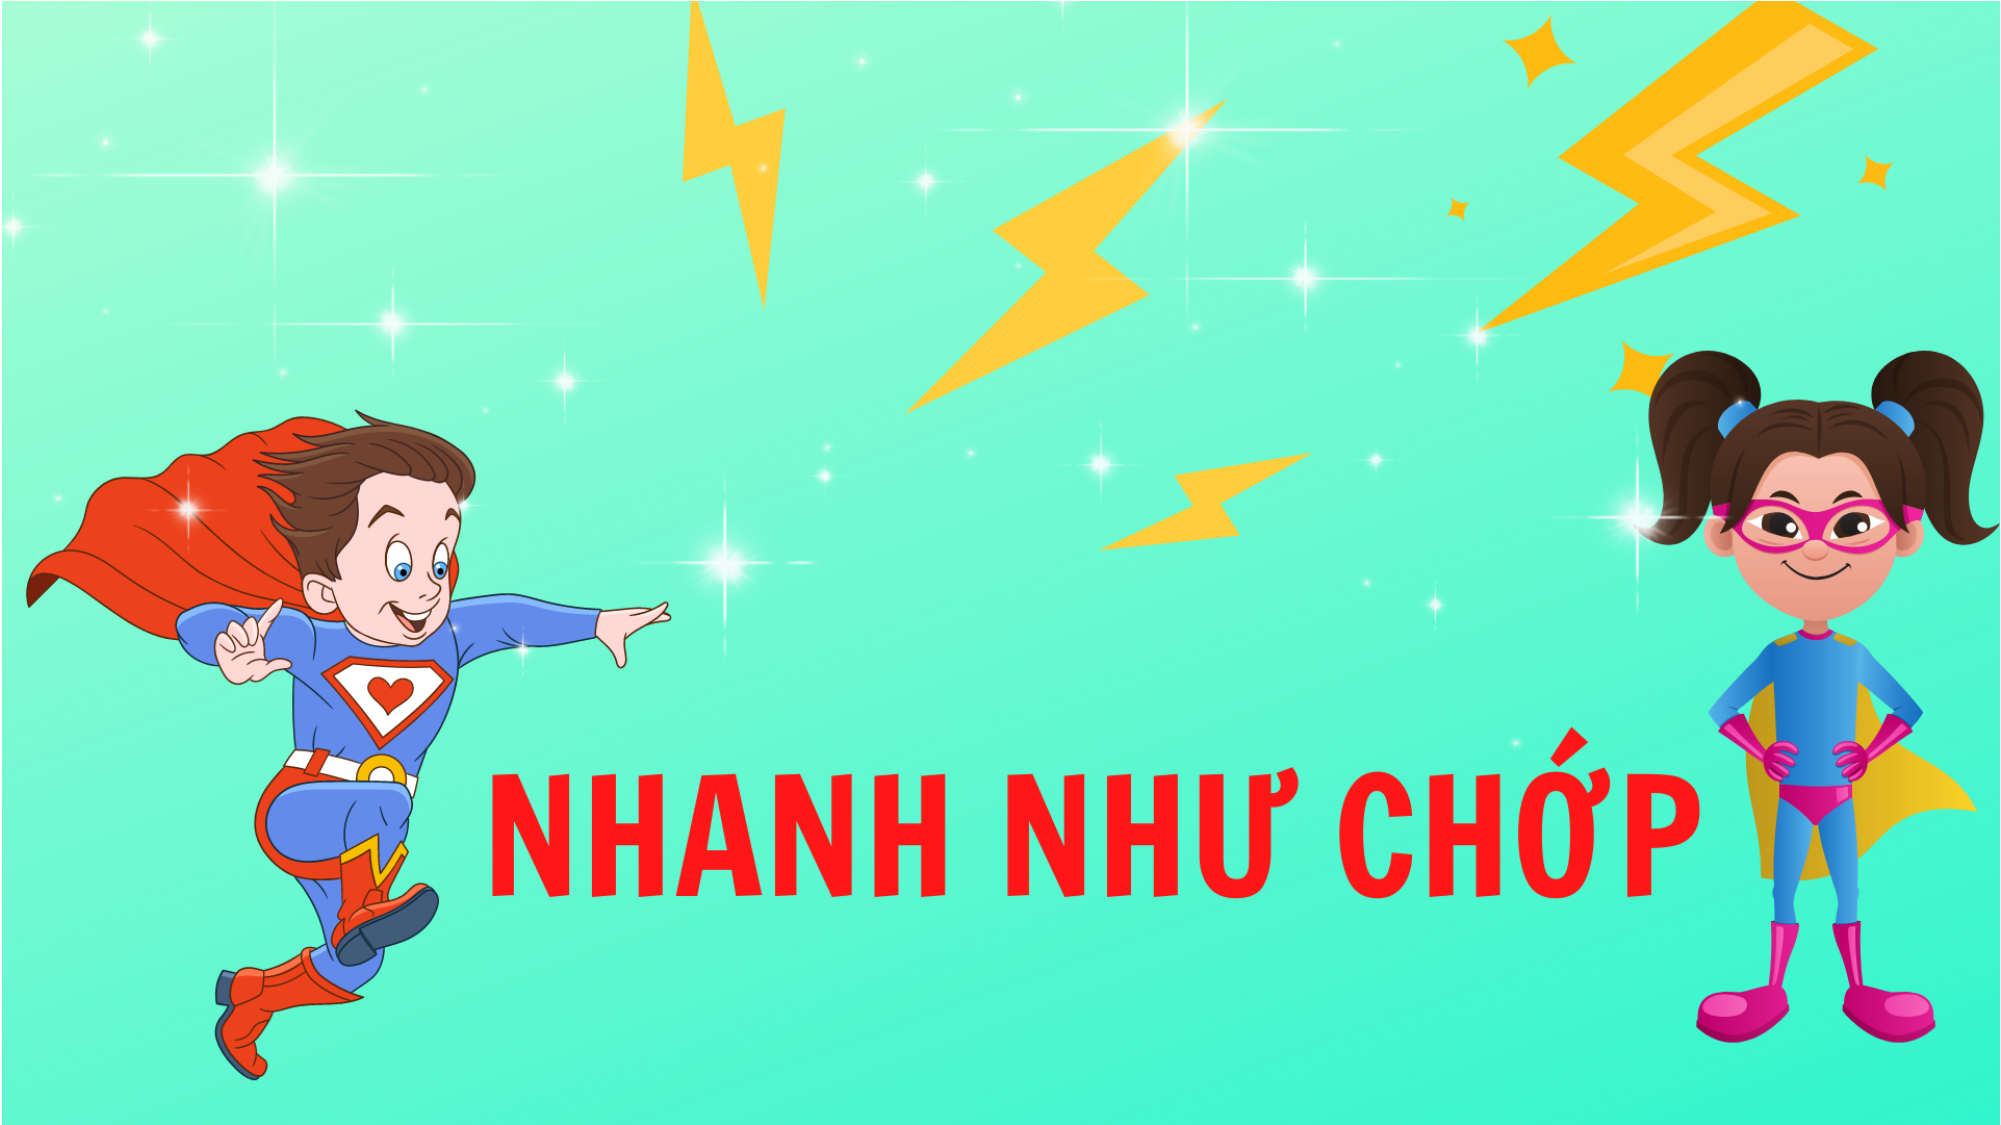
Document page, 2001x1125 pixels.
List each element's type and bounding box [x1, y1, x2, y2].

list [2, 1, 2000, 1125]
